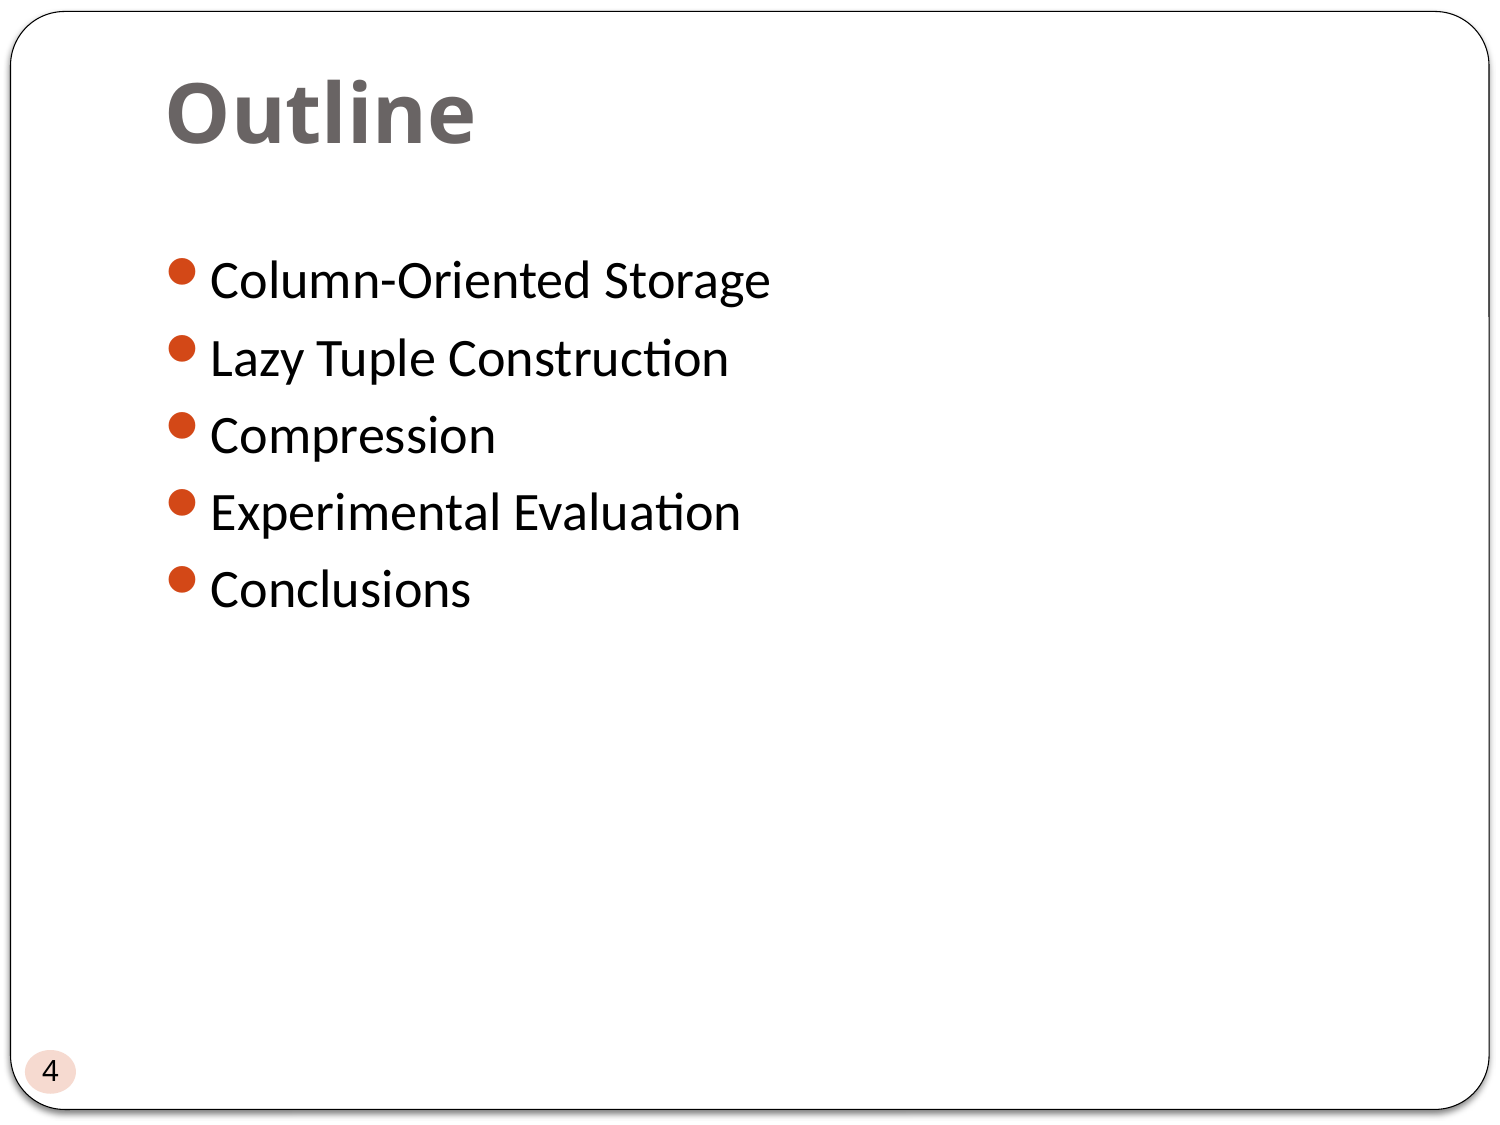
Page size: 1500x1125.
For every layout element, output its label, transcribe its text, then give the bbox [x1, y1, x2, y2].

list Column-Oriented Storage Lazy Tuple Construction Compression Experimental Evaluation Conclusions [150, 237, 1425, 988]
title Outline [150, 45, 1425, 175]
slide_number 4 [24, 1050, 76, 1094]
